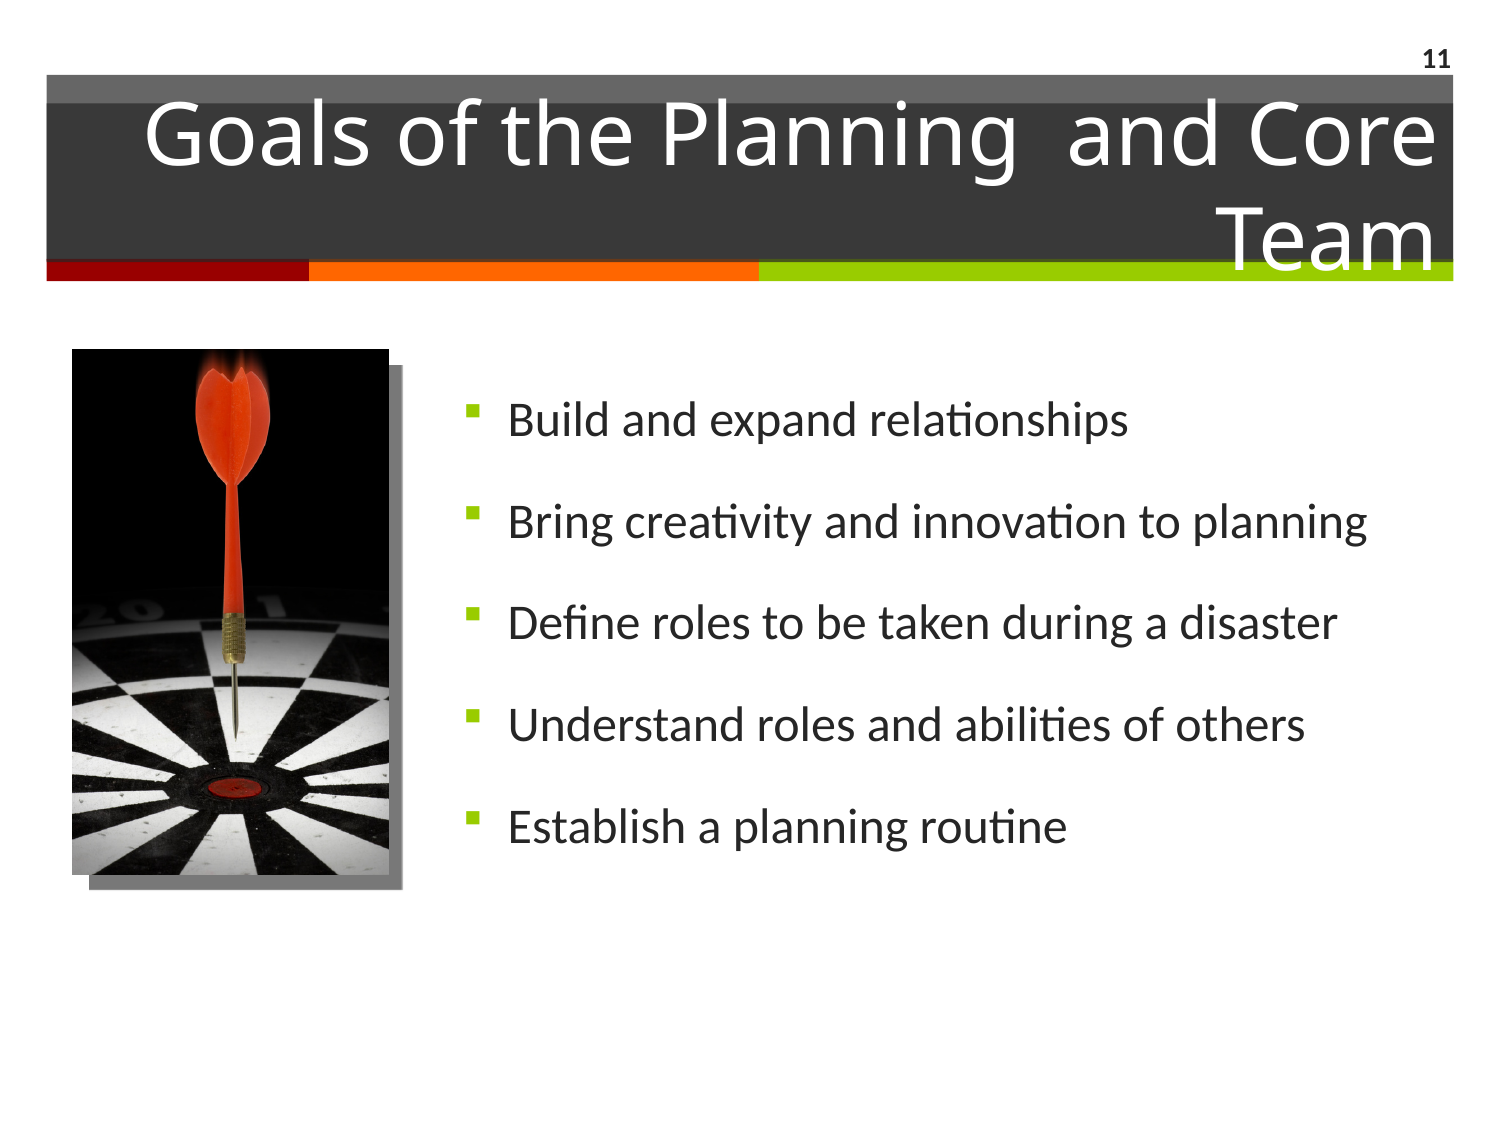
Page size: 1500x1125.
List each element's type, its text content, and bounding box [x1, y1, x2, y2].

list Build and expand relationships Bring creativity and innovation to planning Define roles to be taken during a disaster Understand roles and abilities of others Establish a planning routine [417, 378, 1454, 1006]
picture [72, 349, 389, 876]
slide_number 11 [1362, 27, 1467, 87]
title Goals of the Planning and Core Team [46, 103, 1454, 263]
